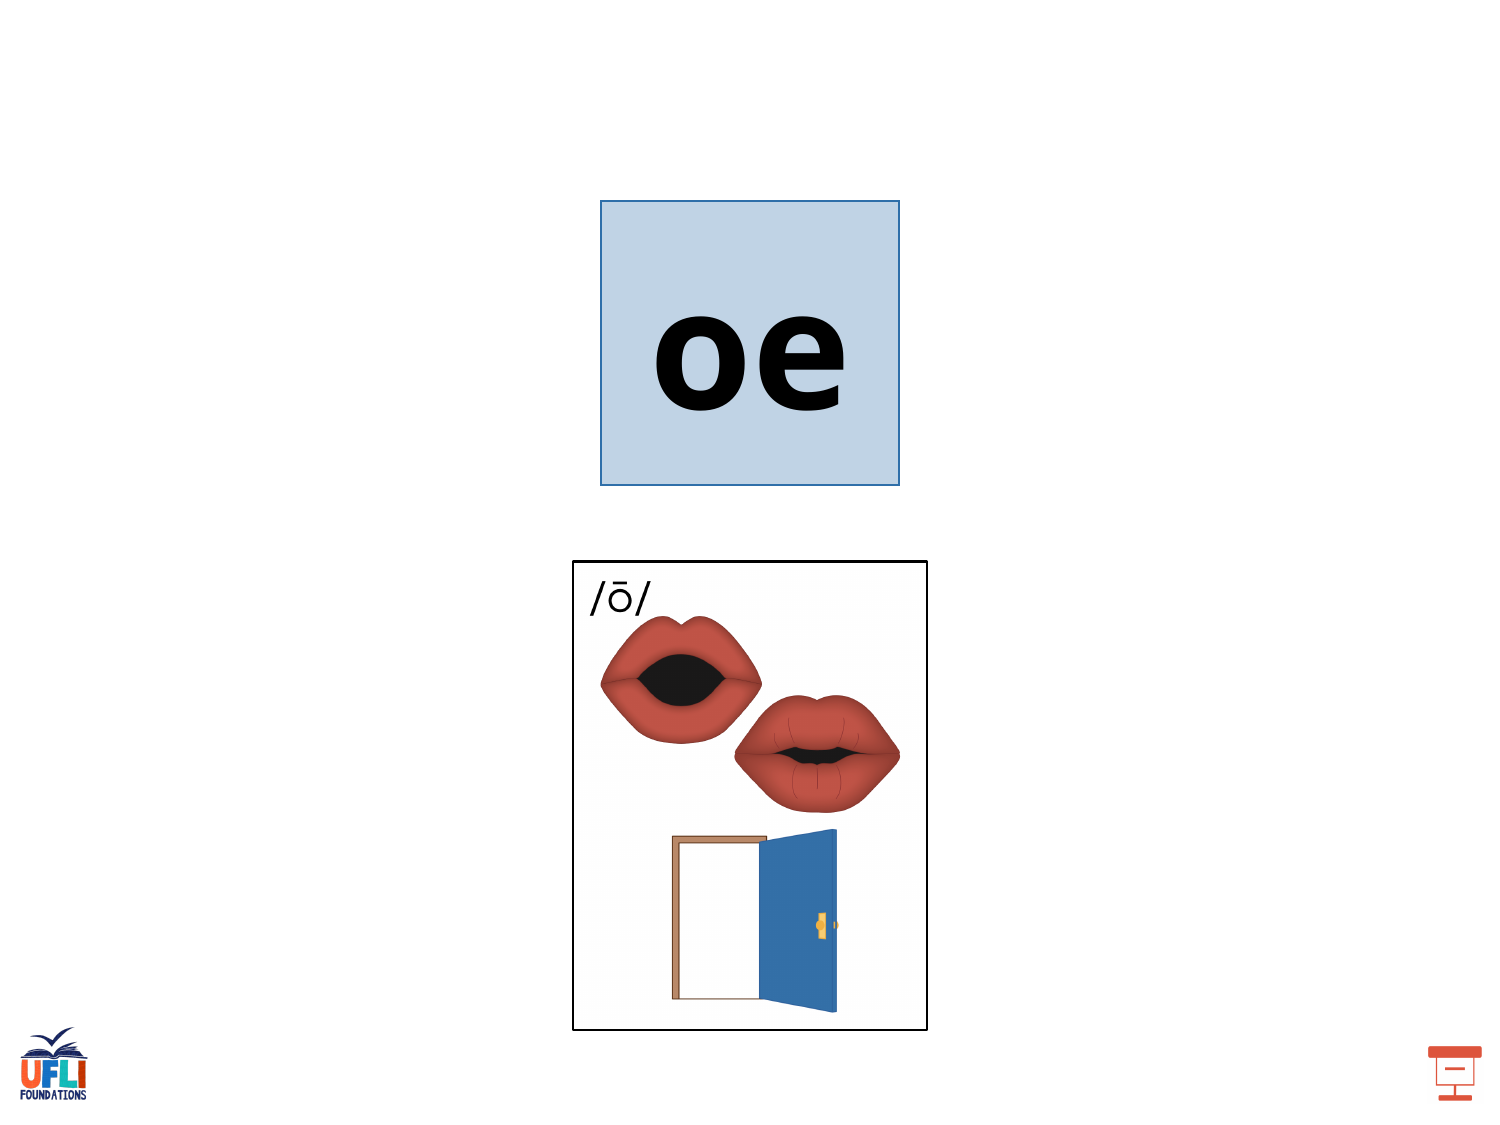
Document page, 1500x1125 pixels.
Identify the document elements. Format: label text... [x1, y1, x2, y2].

text_box oe [600, 200, 900, 486]
picture [1427, 1043, 1484, 1104]
picture [574, 562, 926, 1030]
picture [16, 1027, 90, 1103]
